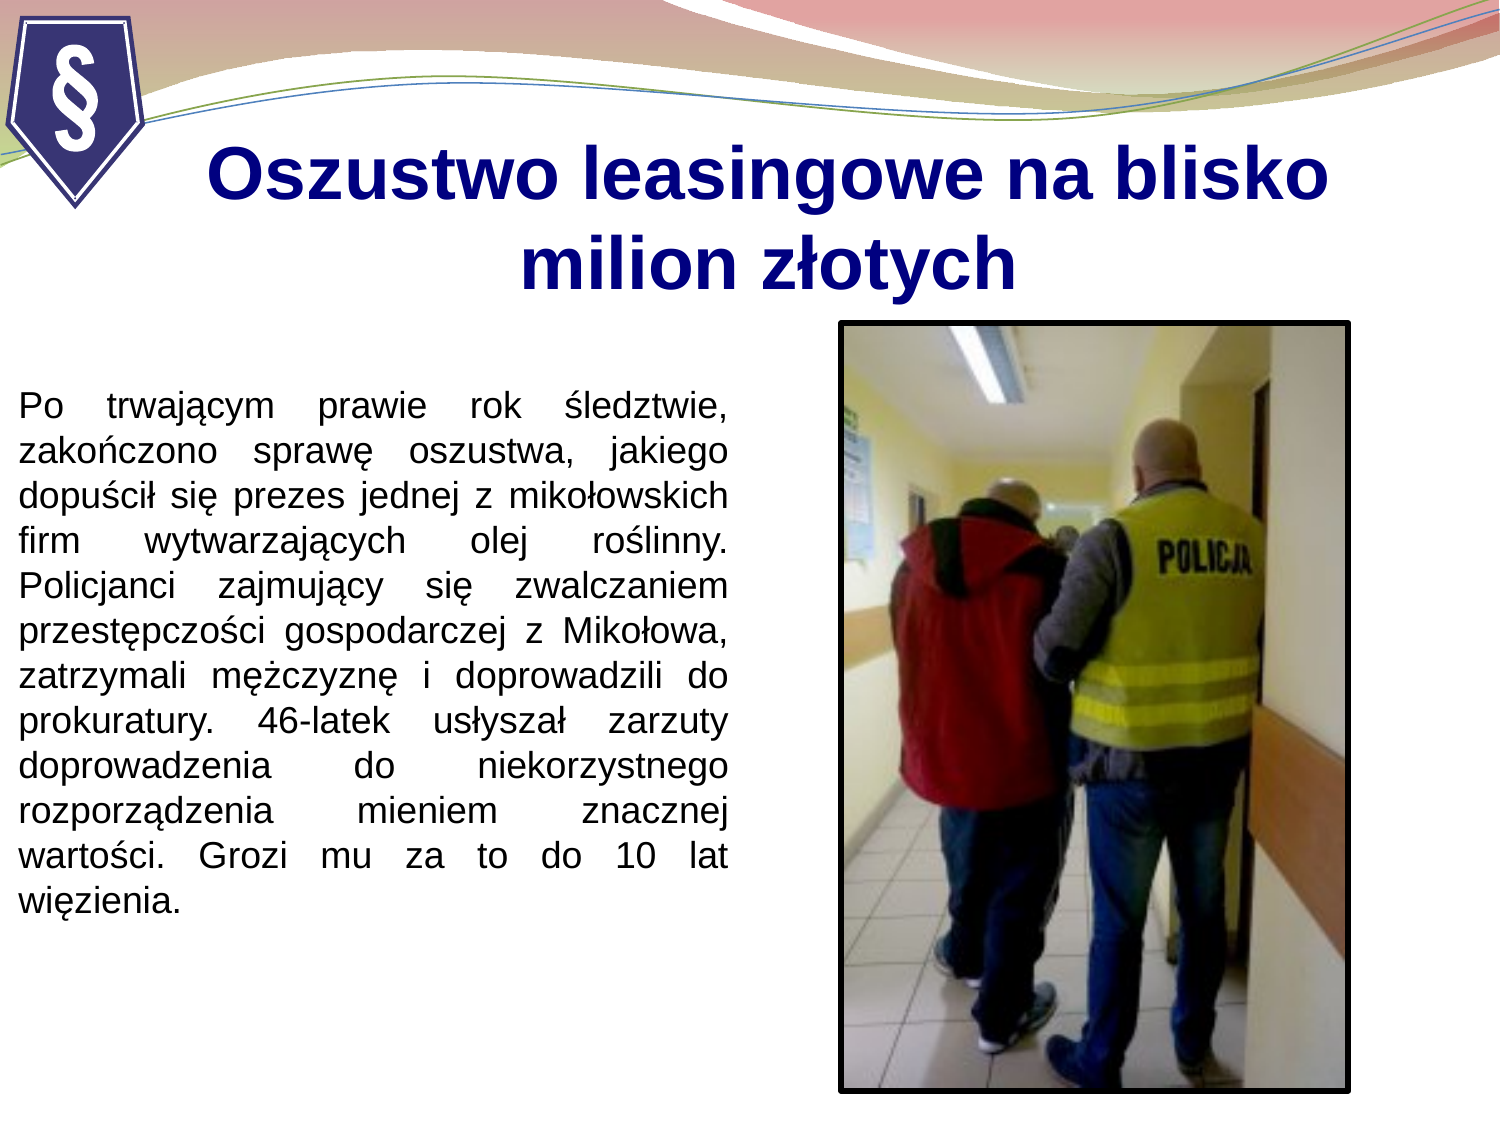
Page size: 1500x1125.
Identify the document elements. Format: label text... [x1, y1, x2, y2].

text_box [762, 314, 1425, 1042]
text_box Oszustwo leasingowe na blisko milion złotych [94, 118, 1444, 305]
picture [0, 0, 153, 210]
text_box [0, 366, 744, 1058]
text_box Po trwającym prawie rok śledztwie, zakończono sprawę oszustwa, jakiego dopuścił się prezes jednej z mikołowskich firm wytwarzających olej roślinny. Policjanci zajmujący się zwalczaniem przestępczości gospodarczej z Mikołowa, zatrzymali mężczyznę i doprowadzili do prokuratury. 46-latek usłyszał zarzuty doprowadzenia do niekorzystnego rozporządzenia mieniem znacznej wartości. Grozi mu za to do 10 lat więzienia. [3, 373, 744, 1047]
picture [844, 326, 1346, 1088]
